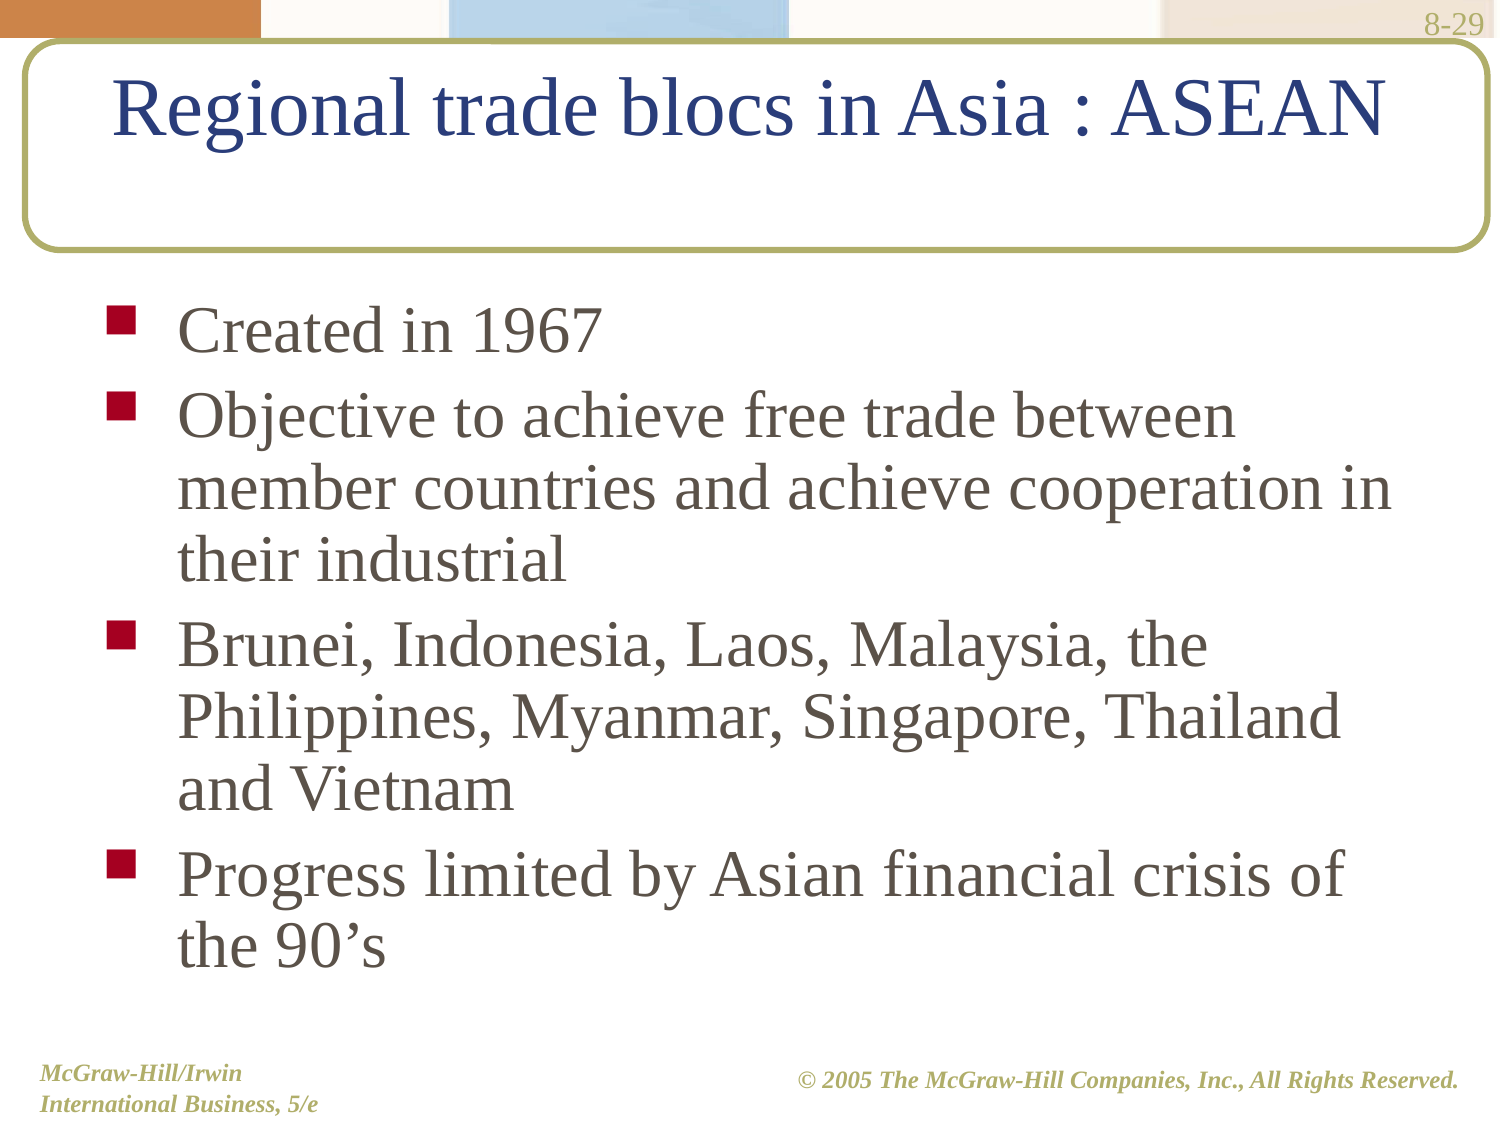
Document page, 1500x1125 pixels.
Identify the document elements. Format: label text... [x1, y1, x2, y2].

list Created in 1967 Objective to achieve free trade between member countries and achieve cooperation in their industrial Brunei, Indonesia, Laos, Malaysia, the Philippines, Myanmar, Singapore, Thailand and Vietnam Progress limited by Asian financial crisis of the 90’s [87, 287, 1438, 1030]
picture [0, 0, 1399, 38]
title Regional trade blocs in Asia : ASEAN [75, 45, 1425, 233]
slide_number 8-29 [1399, 0, 1500, 51]
